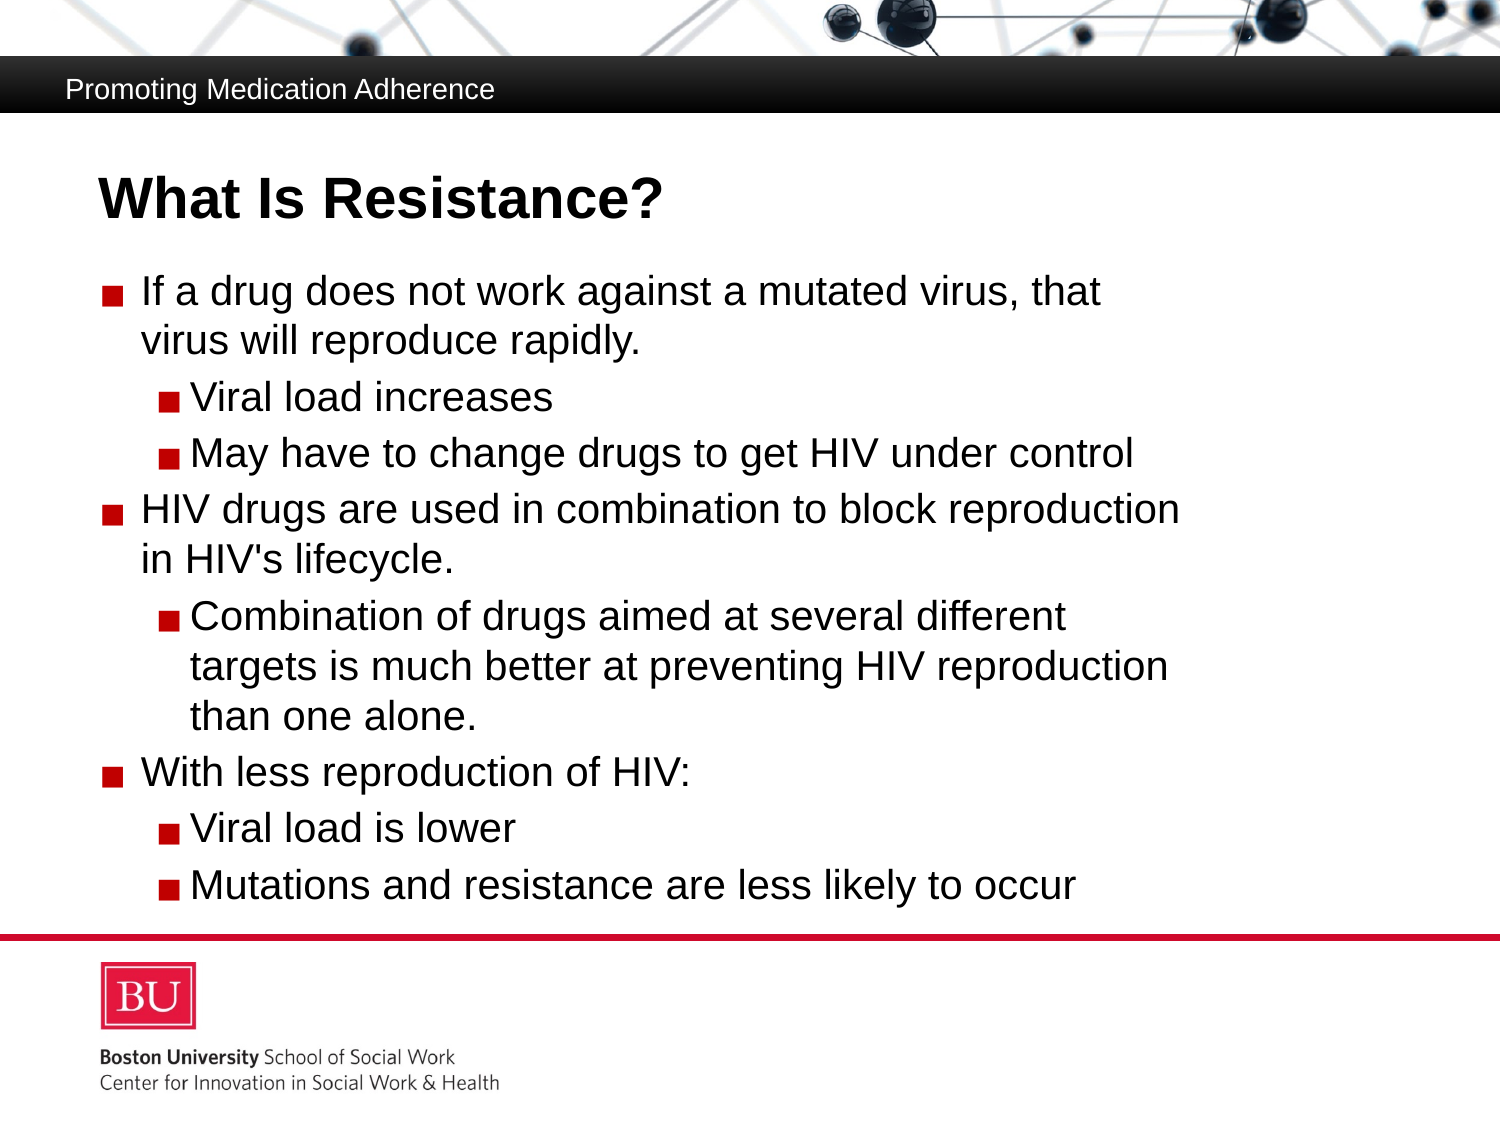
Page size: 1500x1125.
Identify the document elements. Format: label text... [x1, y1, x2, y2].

title What Is Resistance? [87, 154, 1388, 239]
picture [99, 962, 500, 1095]
picture [0, 0, 1500, 56]
text_box If a drug does not work against a mutated virus, that virus will reproduce rapidly. Viral load increases May have to change drugs to get HIV under control HIV drugs are used in combination to block reproduction in HIV's lifecycle. Combination of drugs aimed at several different targets is much better at preventing HIV reproduction than one alone. With less reproduction of HIV: Viral load is lower Mutations and resistance are less likely to occur [87, 257, 1213, 925]
text_box Promoting Medication Adherence [50, 62, 523, 113]
